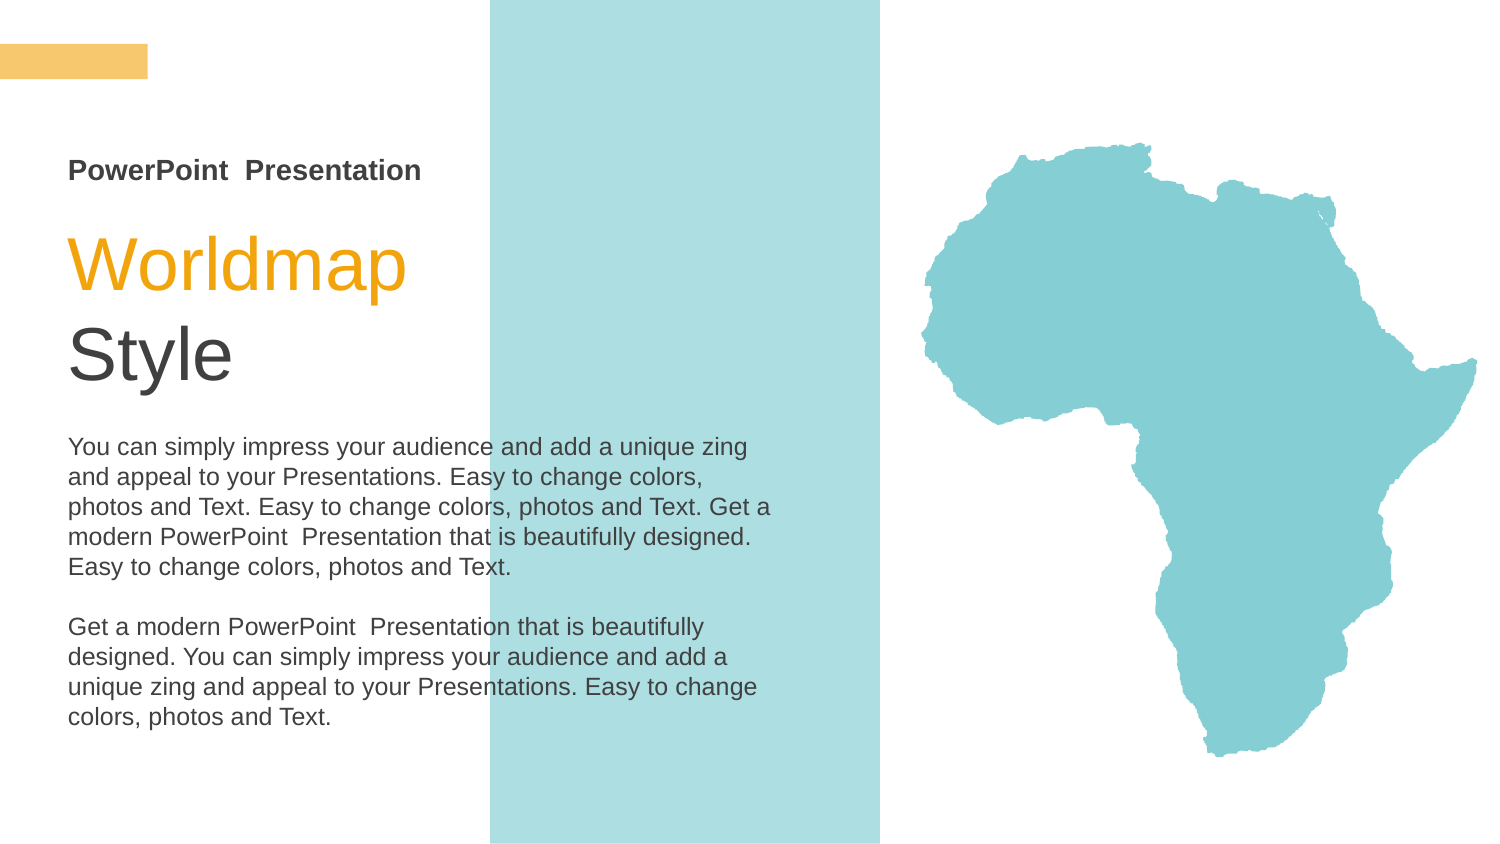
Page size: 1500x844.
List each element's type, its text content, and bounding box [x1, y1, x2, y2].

text_box [488, 0, 882, 844]
list Worldmap Style [53, 194, 466, 423]
text_box You can simply impress your audience and add a unique zing and appeal to your Presentations. Easy to change colors, photos and Text. Easy to change colors, photos and Text. Get a modern PowerPoint Presentation that is beautifully designed. Easy to change colors, photos and Text. Get a modern PowerPoint Presentation that is beautifully designed. You can simply impress your audience and add a unique zing and appeal to your Presentations. Easy to change colors, photos and Text. [53, 423, 798, 738]
text_box PowerPoint Presentation [53, 143, 502, 194]
text_box [0, 42, 150, 81]
text_box [921, 142, 1478, 758]
